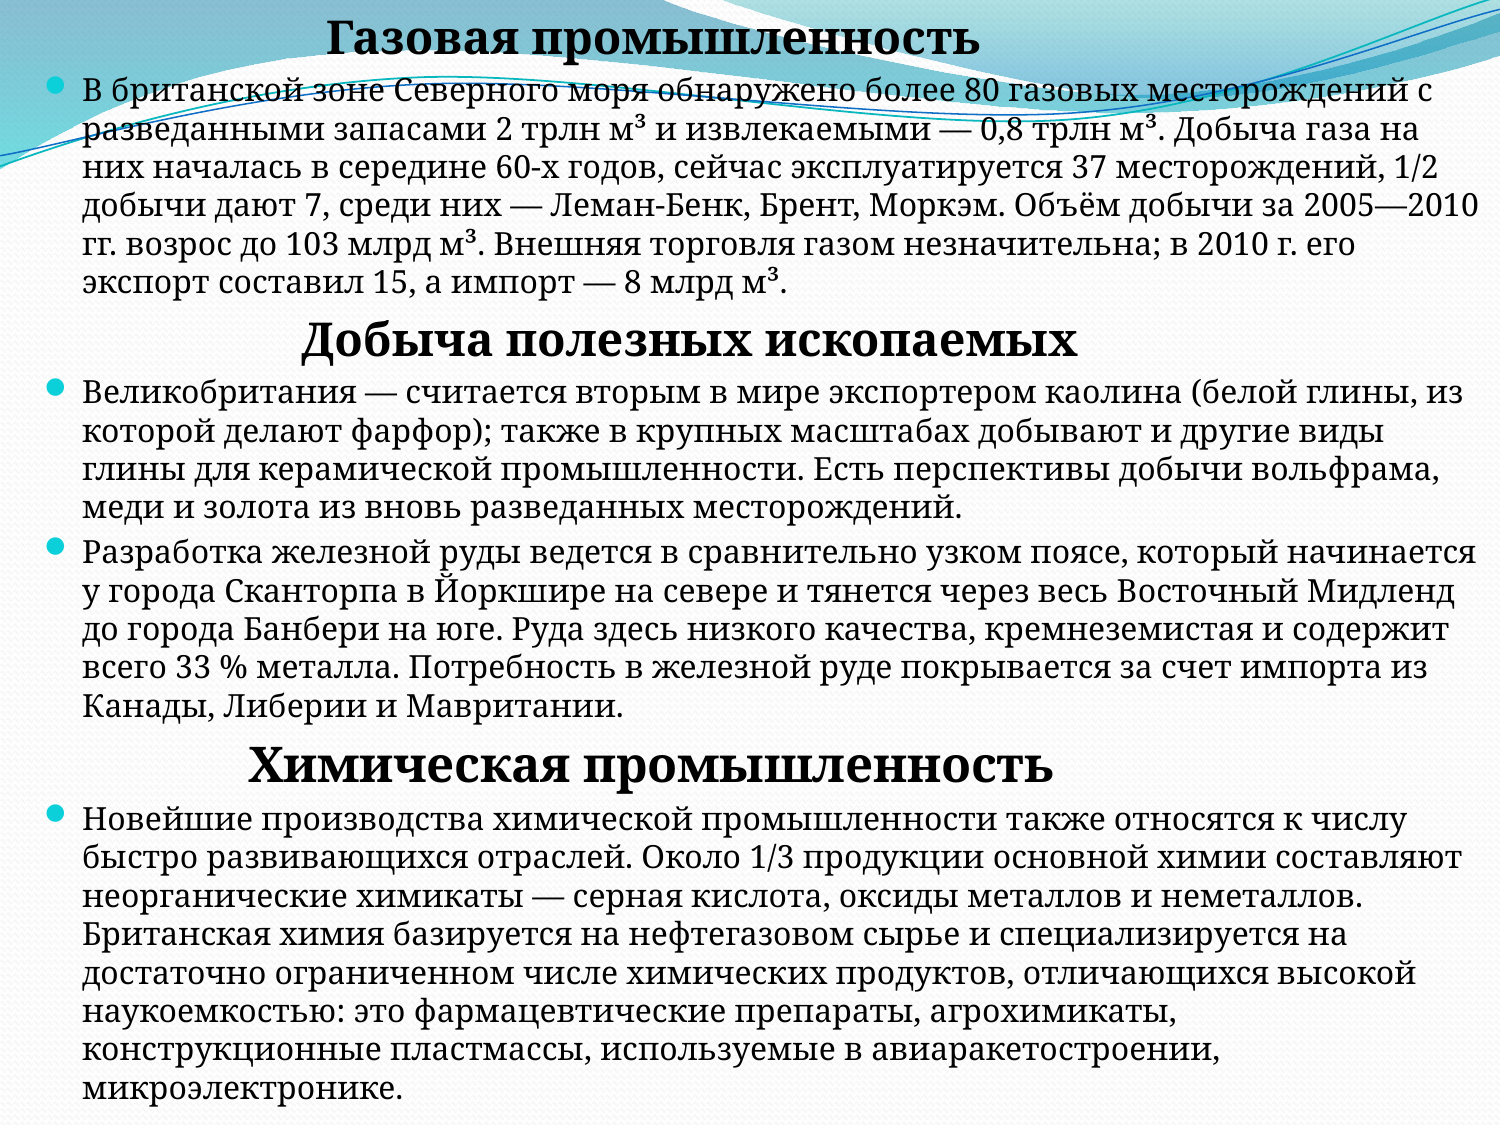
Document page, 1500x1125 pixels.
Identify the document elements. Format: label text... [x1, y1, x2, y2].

list Газовая промышленность В британской зоне Северного моря обнаружено более 80 газовых месторождений с разведанными запасами 2 трлн м³ и извлекаемыми — 0,8 трлн м³. Добыча газа на них началась в середине 60-х годов, сейчас эксплуатируется 37 месторождений, 1/2 добычи дают 7, среди них — Леман-Бенк, Брент, Моркэм. Объём добычи за 2005—2010 гг. возрос до 103 млрд м³. Внешняя торговля газом незначительна; в 2010 г. его экспорт составил 15, а импорт — 8 млрд м³. Добыча полезных ископаемых Великобритания — считается вторым в мире экспортером каолина (белой глины, из которой делают фарфор); также в крупных масштабах добывают и другие виды глины для керамической промышленности. Есть перспективы добычи вольфрама, меди и золота из вновь разведанных месторождений. Разработка железной руды ведется в сравнительно узком поясе, который начинается у города Сканторпа в Йоркшире на севере и тянется через весь Восточный Мидленд до города Банбери на юге. Руда здесь низкого качества, кремнеземистая и содержит всего 33 % металла. Потребность в железной руде покрывается за счет импорта из Канады, Либерии и Мавритании. Химическая промышленность Новейшие производства химической промышленности также относятся к числу быстро развивающихся отраслей. Около 1/3 продукции основной химии составляют неорганические химикаты — серная кислота, оксиды металлов и неметаллов. Британская химия базируется на нефтегазовом сырье и специализируется на достаточно ограниченном числе химических продуктов, отличающихся высокой наукоемкостью: это фармацевтические препараты, агрохимикаты, конструкционные пластмассы, используемые в авиаракетостроении, микроэлектронике. [29, 0, 1500, 1125]
